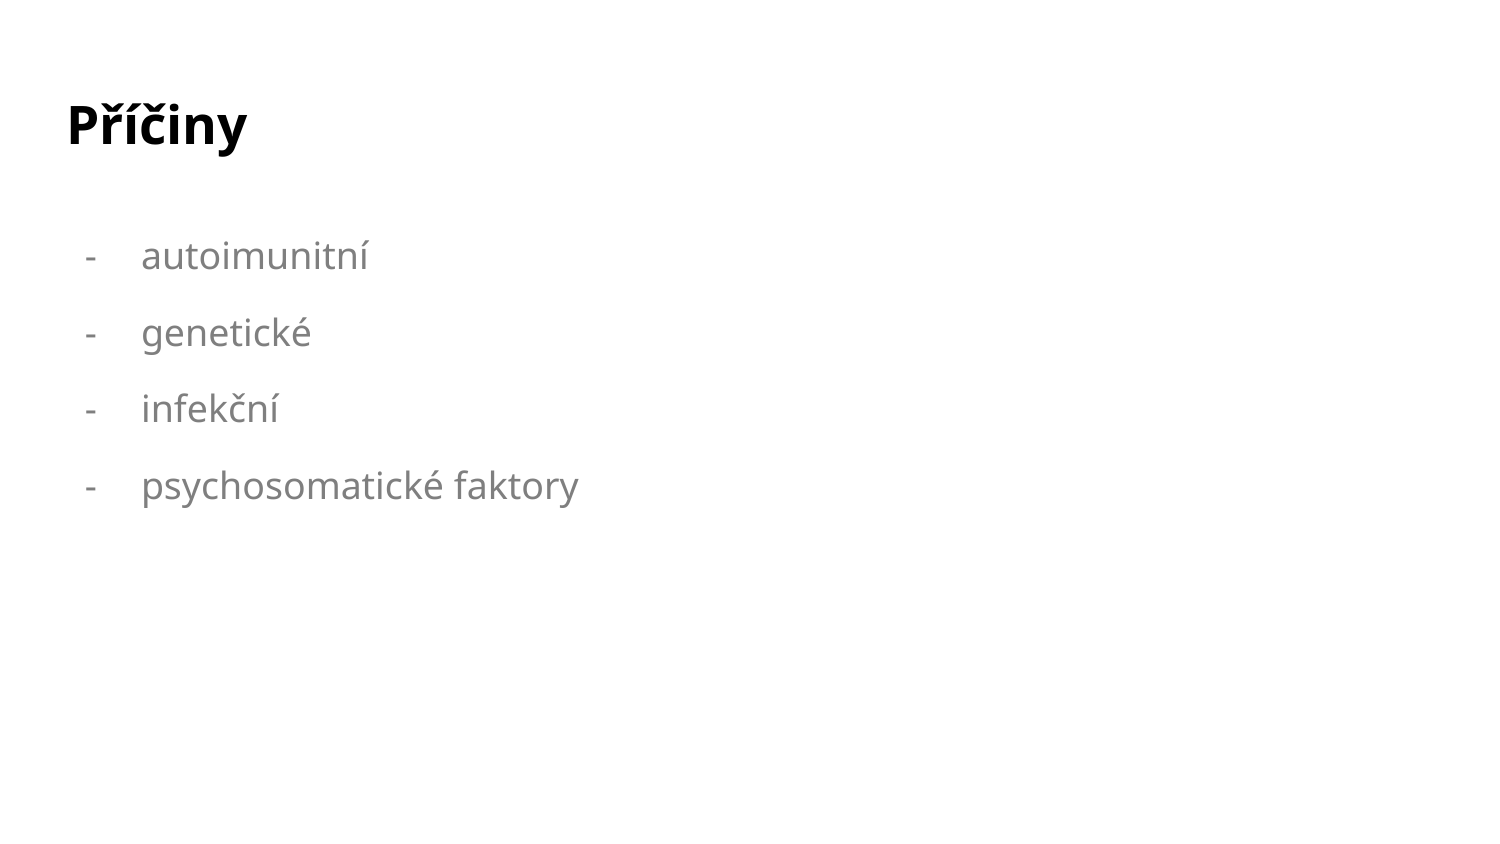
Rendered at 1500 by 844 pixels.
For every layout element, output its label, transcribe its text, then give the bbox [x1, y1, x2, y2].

title Příčiny [51, 72, 1449, 176]
list autoimunitní genetické infekční psychosomatické faktory [51, 189, 1449, 750]
